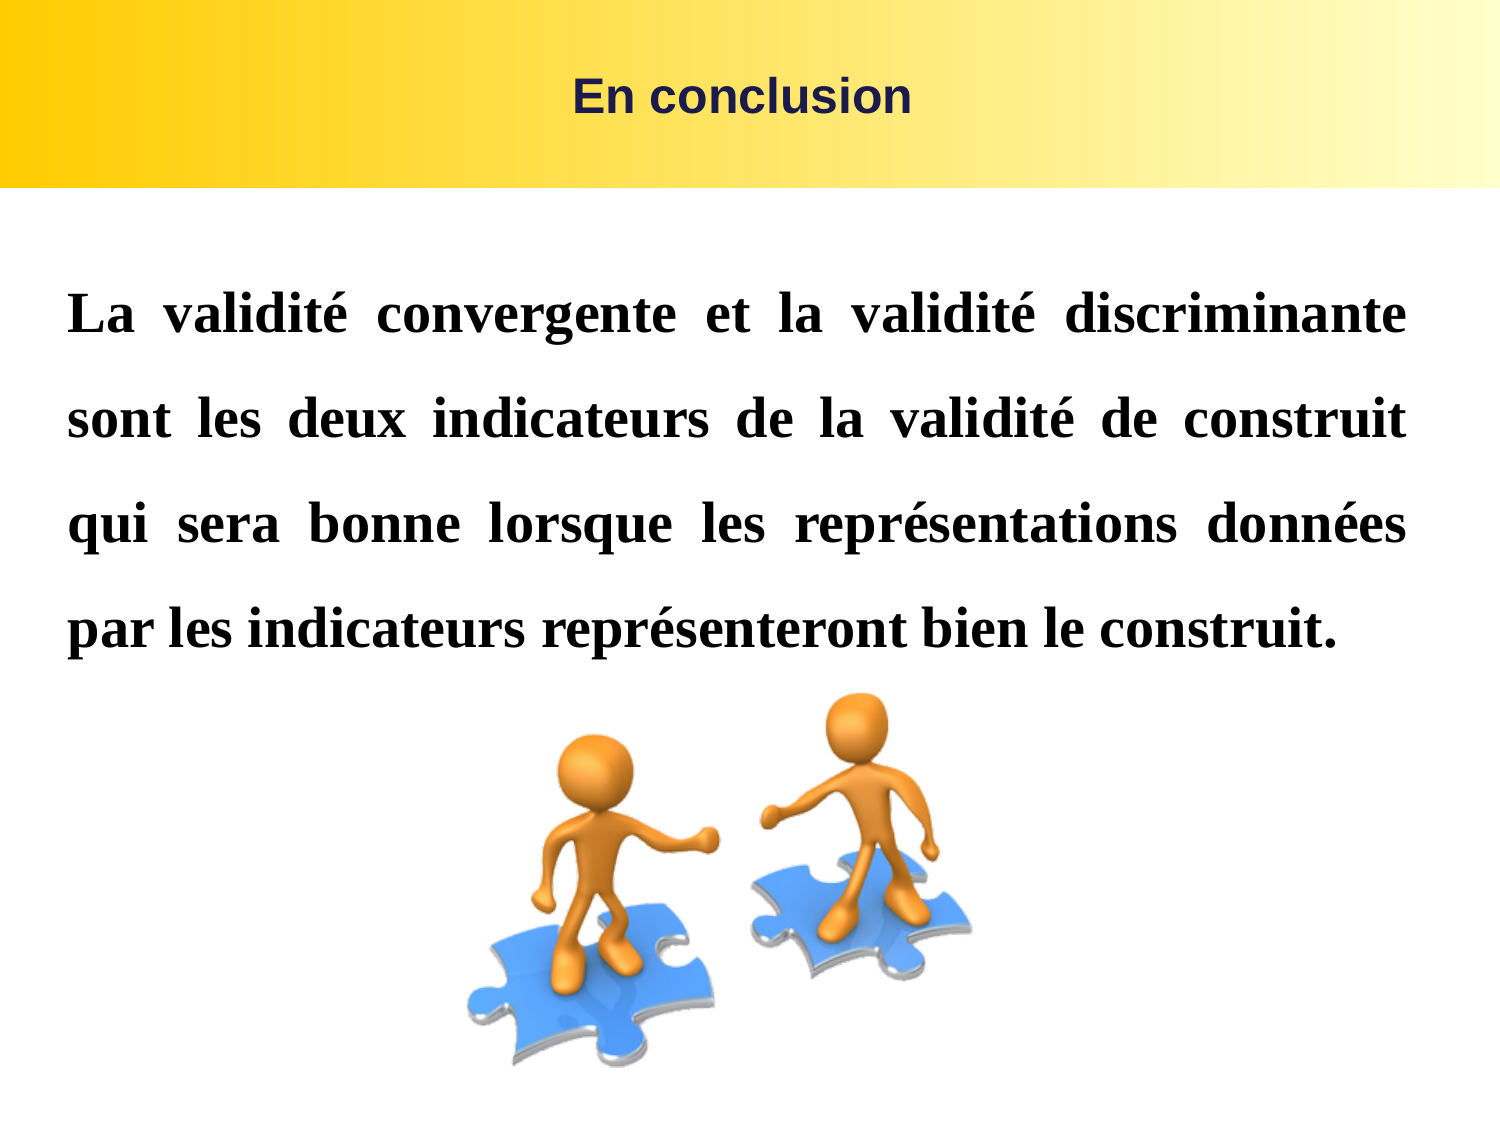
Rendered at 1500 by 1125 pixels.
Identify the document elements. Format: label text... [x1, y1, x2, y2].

picture [466, 692, 973, 1068]
title En conclusion [0, 0, 1500, 188]
text_box La validité convergente et la validité discriminante sont les deux indicateurs de la validité de construit qui sera bonne lorsque les représentations données par les indicateurs représenteront bien le construit. [53, 231, 1424, 667]
